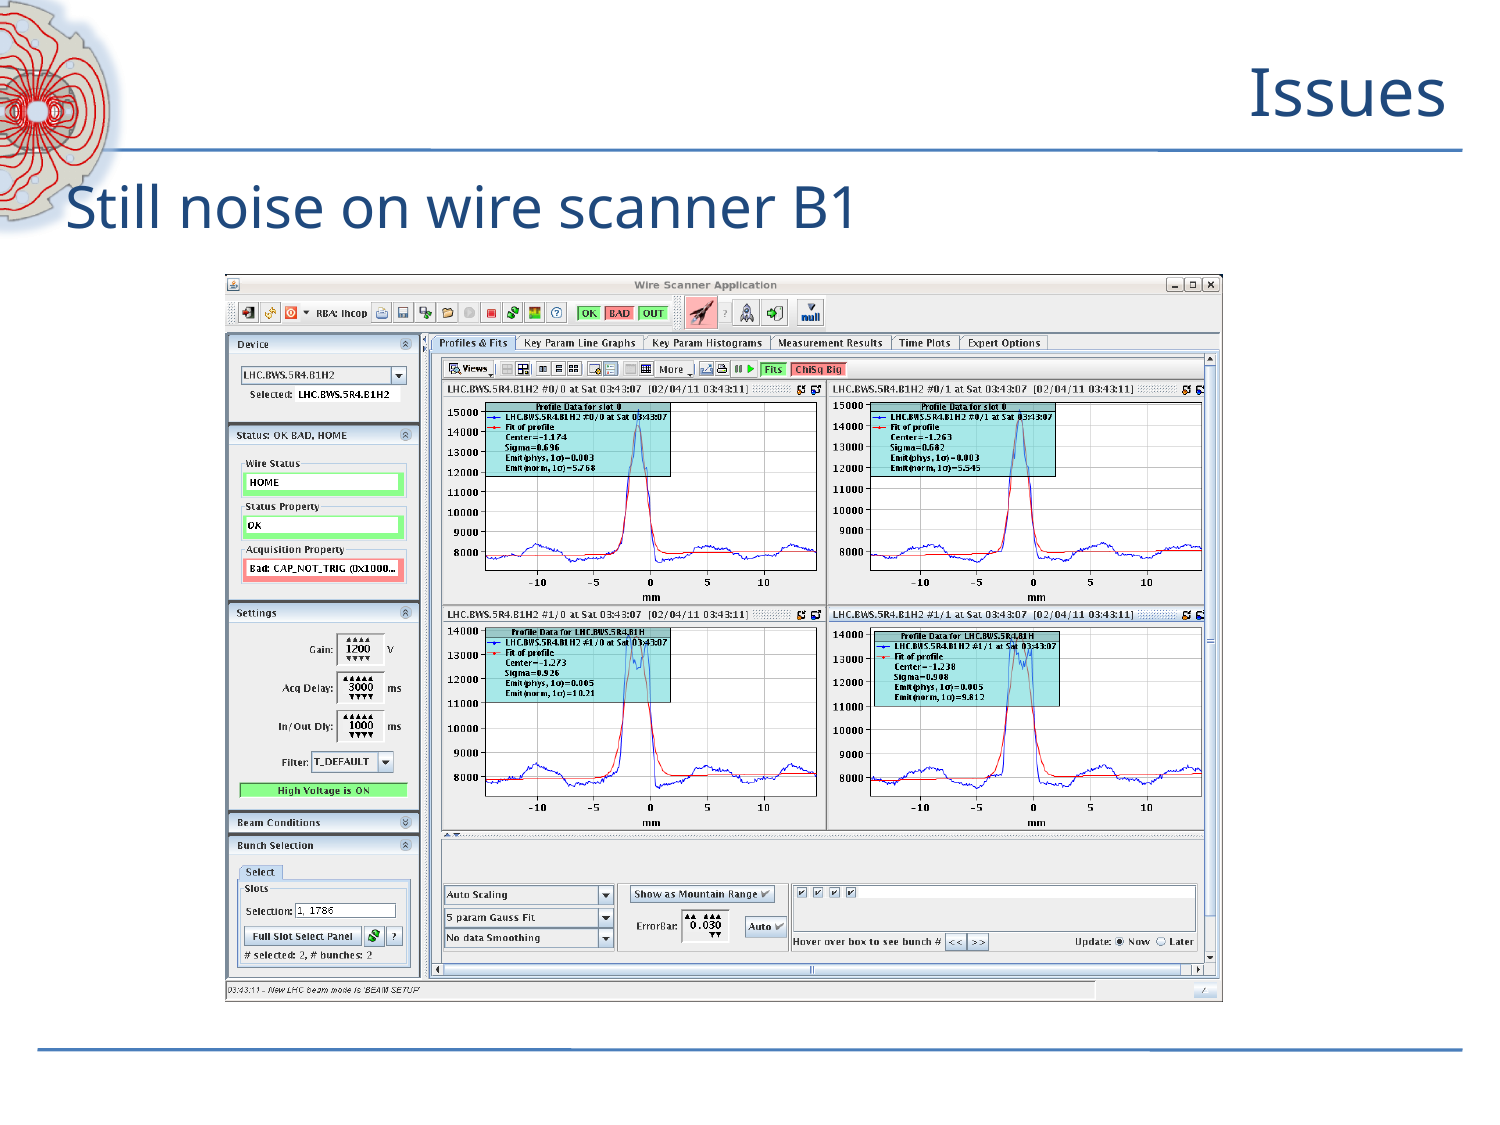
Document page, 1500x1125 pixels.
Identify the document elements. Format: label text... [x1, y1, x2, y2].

list Still noise on wire scanner B1 [49, 162, 1463, 1051]
picture [224, 274, 1223, 1002]
picture [0, 2, 109, 220]
title Issues [262, 24, 1463, 156]
